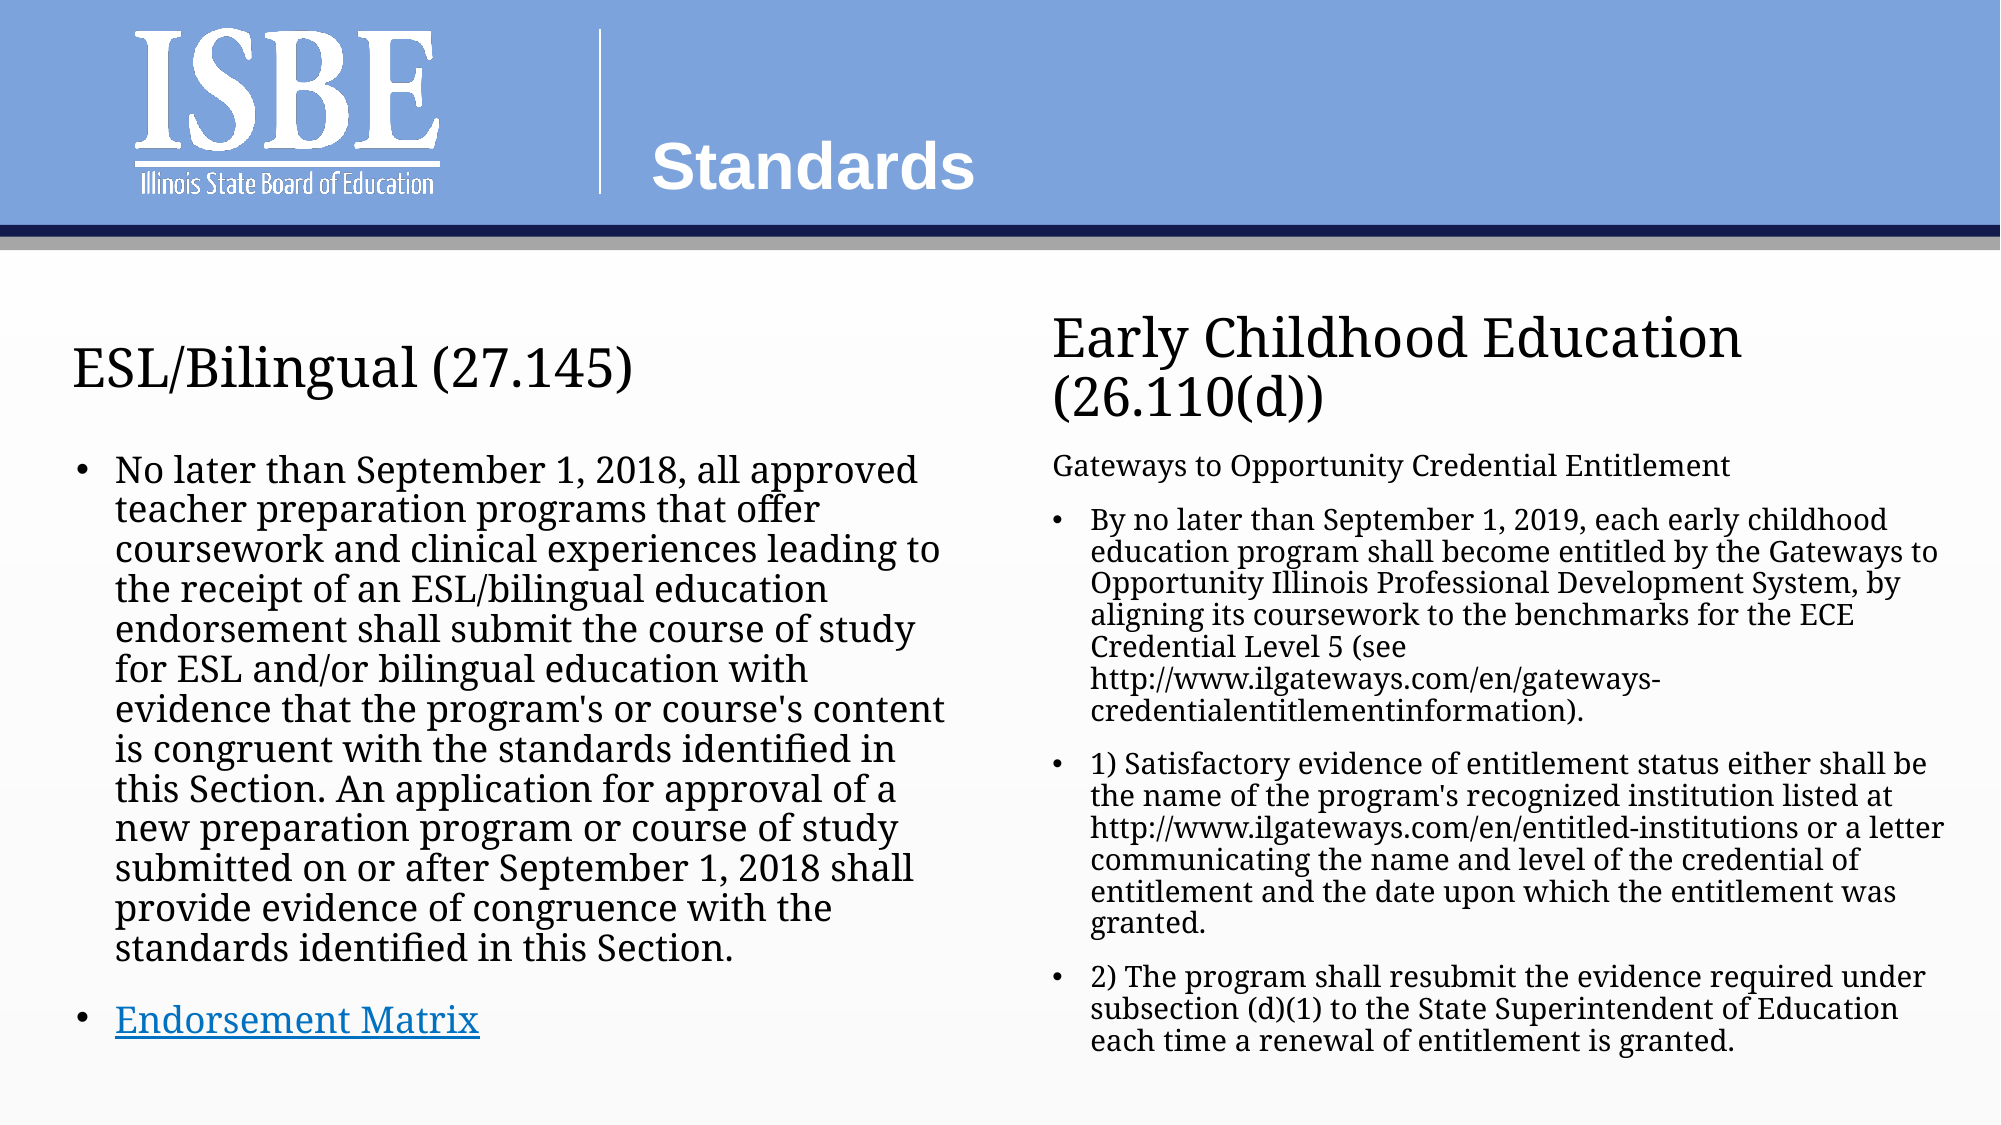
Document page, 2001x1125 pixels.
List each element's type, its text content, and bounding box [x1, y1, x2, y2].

list ESL/Bilingual (27.145) [57, 299, 963, 440]
list Early Childhood Education (26.110(d)) [1037, 299, 1960, 440]
list Gateways to Opportunity Credential Entitlement By no later than September 1, 2019, each early childhood education program shall become entitled by the Gateways to Opportunity Illinois Professional Development System, by aligning its coursework to the benchmarks for the ECE Credential Level 5 (see http://www.ilgateways.com/en/gateways-credentialentitlementinformation). 1) Satisfactory evidence of entitlement status either shall be the name of the program's recognized institution listed at http://www.ilgateways.com/en/entitled-institutions or a letter communicating the name and level of the credential of entitlement and the date upon which the entitlement was granted. 2) The program shall resubmit the evidence required under subsection (d)(1) to the State Superintendent of Education each time a renewal of entitlement is granted. [1037, 443, 1964, 1083]
title Standards [635, 41, 1788, 212]
list No later than September 1, 2018, all approved teacher preparation programs that offer coursework and clinical experiences leading to the receipt of an ESL/bilingual education endorsement shall submit the course of study for ESL and/or bilingual education with evidence that the program's or course's content is congruent with the standards identified in this Section. An application for approval of a new preparation program or course of study submitted on or after September 1, 2018 shall provide evidence of congruence with the standards identified in this Section. Endorsement Matrix [60, 443, 963, 1071]
picture [130, 28, 444, 194]
